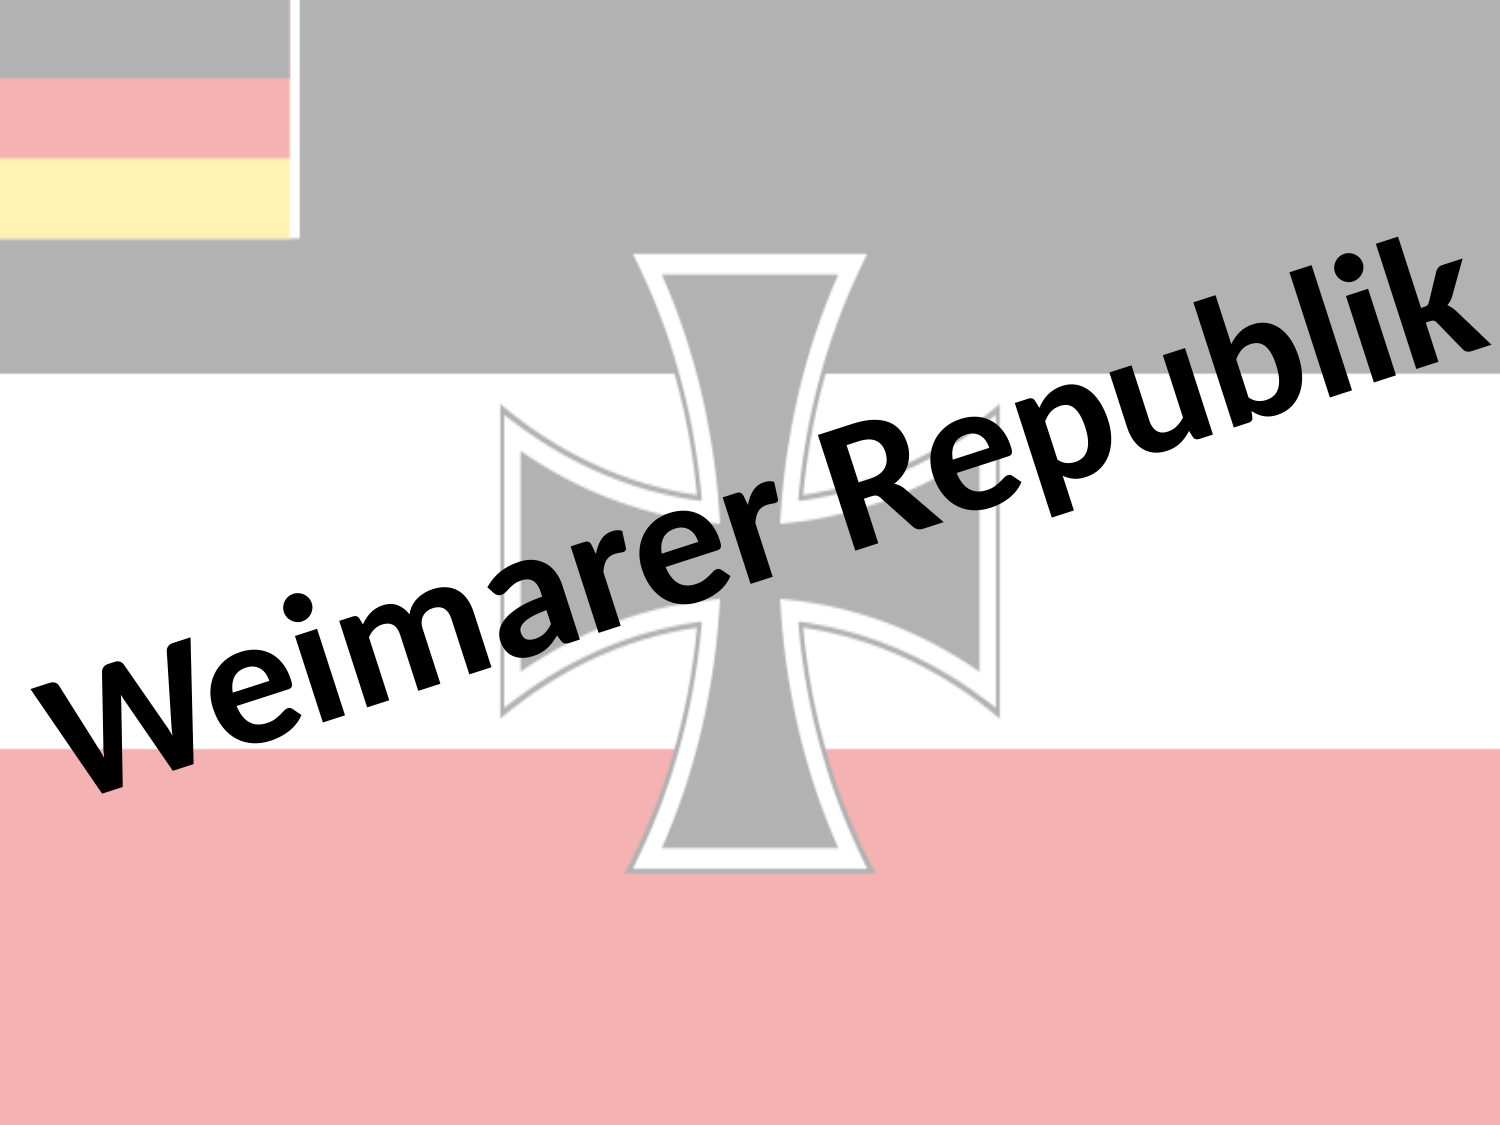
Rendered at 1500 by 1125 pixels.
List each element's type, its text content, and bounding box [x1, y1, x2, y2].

title Weimarer Republik [0, 0, 1500, 1125]
